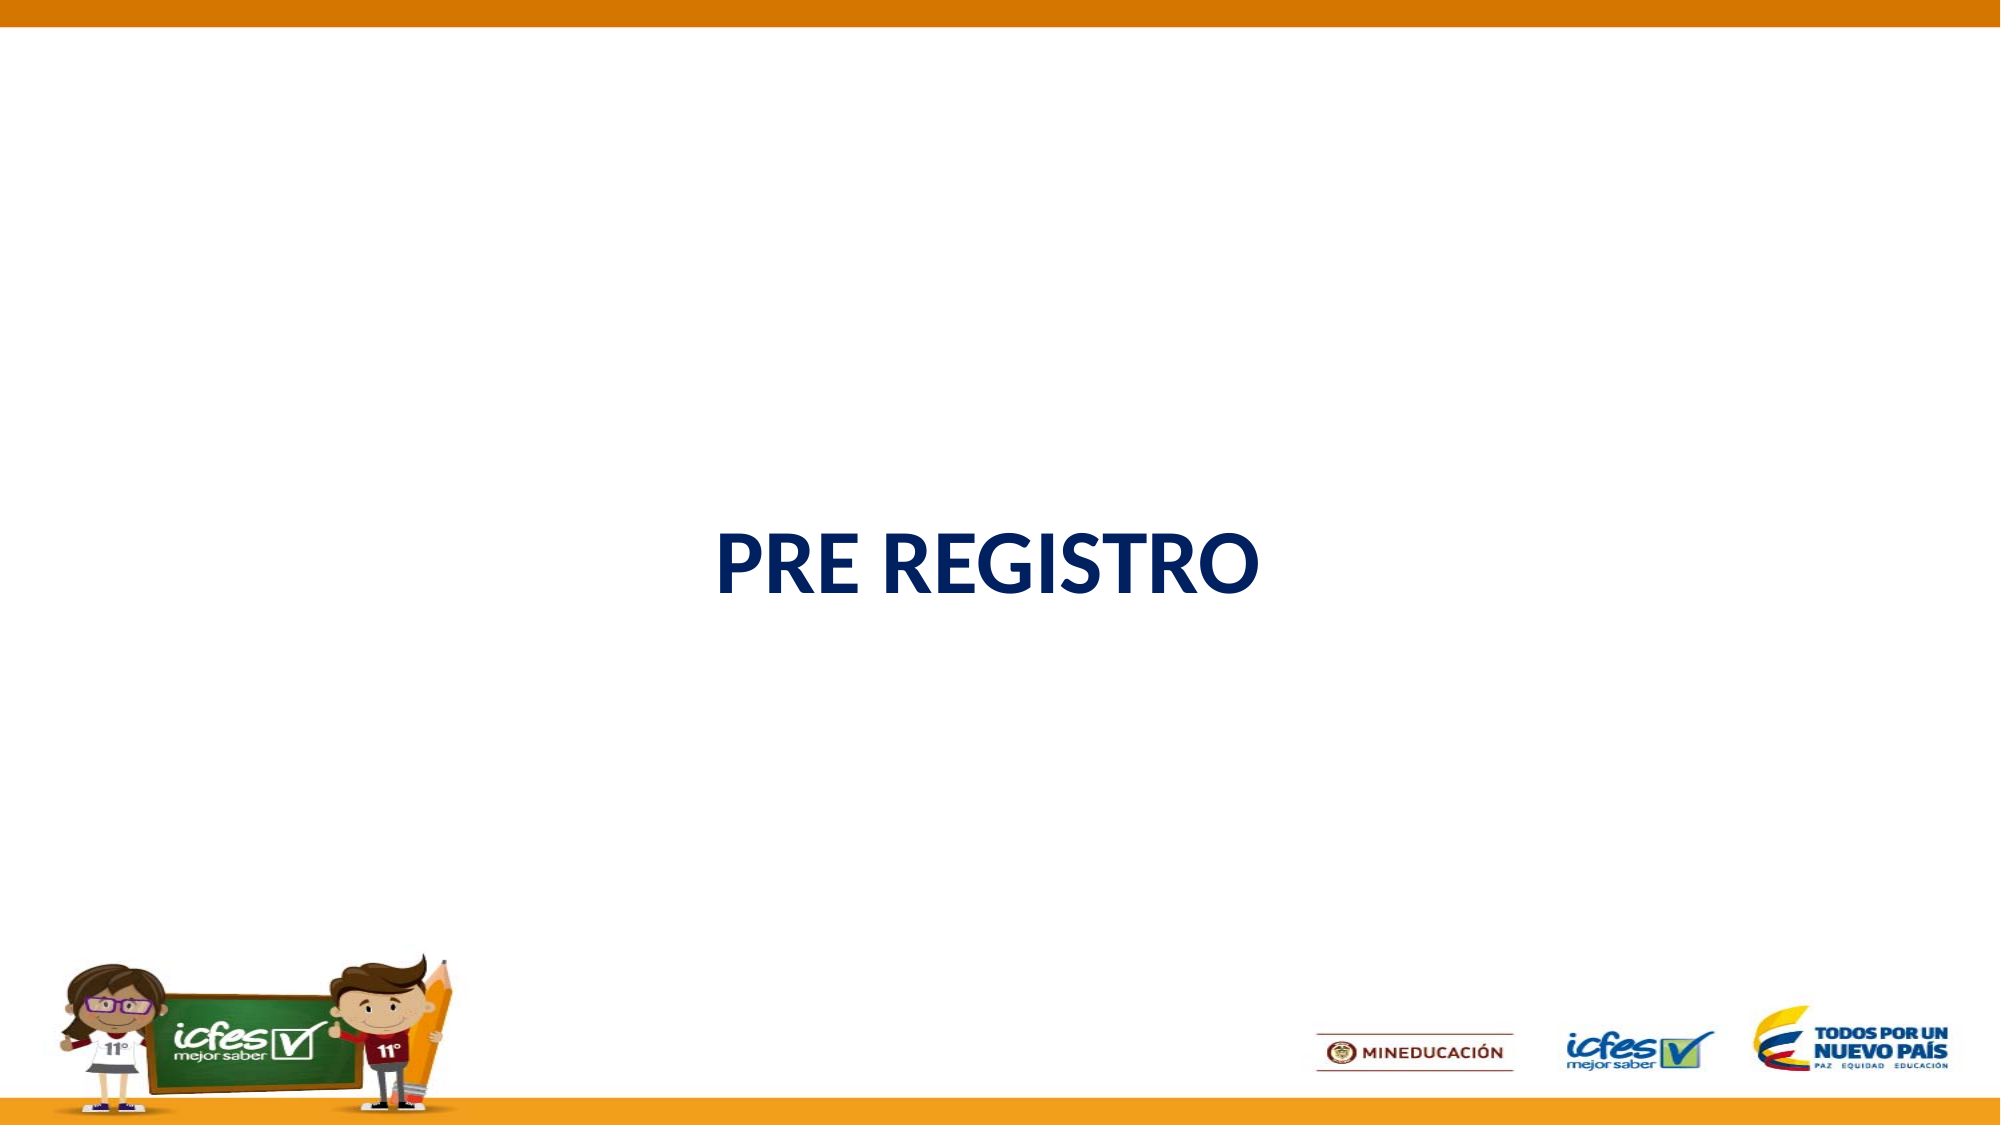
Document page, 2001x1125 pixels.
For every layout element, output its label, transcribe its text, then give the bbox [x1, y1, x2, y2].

title PRE REGISTRO [88, 463, 1889, 651]
picture [0, 0, 2001, 1125]
